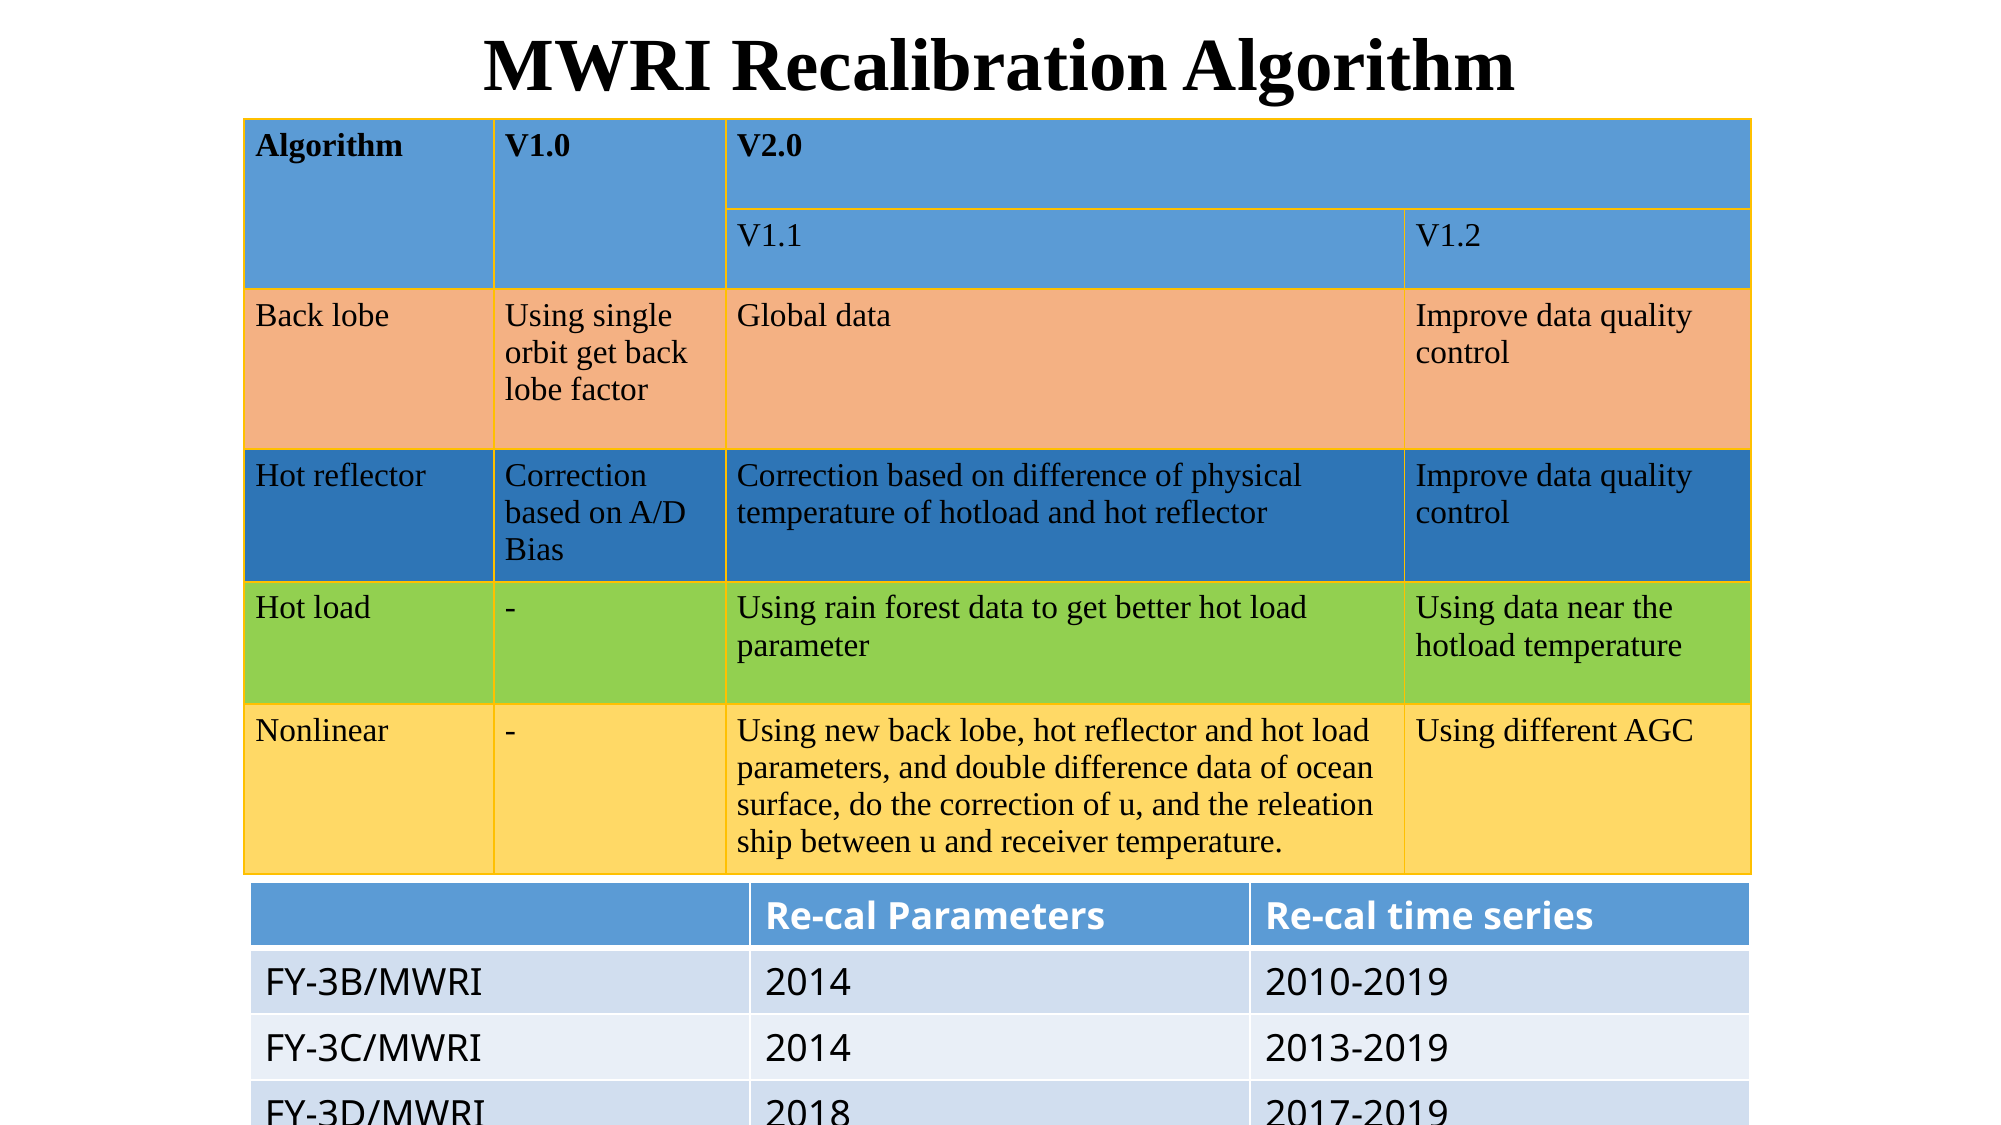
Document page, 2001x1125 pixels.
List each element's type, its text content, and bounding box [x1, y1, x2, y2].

table_header Re-cal time series [1251, 883, 1749, 945]
table_cell Using single orbit get back lobe factor [495, 290, 725, 448]
table_header Re-cal Parameters [751, 883, 1249, 945]
table_cell Improve data quality control [1405, 290, 1750, 448]
table_cell - [495, 583, 725, 703]
table_header [251, 883, 749, 945]
table_cell Correction based on A/D Bias [495, 450, 725, 581]
table_cell FY-3B/MWRI [251, 951, 749, 1013]
table_cell Back lobe [245, 290, 493, 448]
table_cell V1.1 [727, 210, 1404, 288]
table_cell Using rain forest data to get better hot load parameter [727, 583, 1404, 703]
table_cell Hot reflector [245, 450, 493, 581]
table_cell 2014 [751, 951, 1249, 1013]
table_cell Hot load [245, 583, 493, 703]
table_cell 2010-2019 [1251, 951, 1749, 1013]
table_cell Correction based on difference of physical temperature of hotload and hot reflector [727, 450, 1404, 581]
table_header Algorithm [245, 120, 493, 288]
table_cell Using different AGC [1405, 705, 1750, 873]
table_cell 2017-2019 [1251, 1081, 1749, 1125]
table_cell FY-3D/MWRI [251, 1081, 749, 1125]
table_cell 2014 [751, 1015, 1249, 1079]
table_header V2.0 [727, 120, 1750, 208]
table_cell FY-3C/MWRI [251, 1015, 749, 1079]
table_cell Using new back lobe, hot reflector and hot load parameters, and double difference data of ocean surface, do the correction of u, and the releation ship between u and receiver temperature. [727, 705, 1404, 873]
table_cell V1.2 [1405, 210, 1750, 288]
table_cell Nonlinear [245, 705, 493, 873]
table_cell Using data near the hotload temperature [1405, 583, 1750, 703]
table_header V1.0 [495, 120, 725, 288]
table_cell - [495, 705, 725, 873]
table_cell Improve data quality control [1405, 450, 1750, 581]
title MWRI Recalibration Algorithm [353, 8, 1647, 118]
table_cell 2018 [751, 1081, 1249, 1125]
table_cell 2013-2019 [1251, 1015, 1749, 1079]
table_cell Global data [727, 290, 1404, 448]
